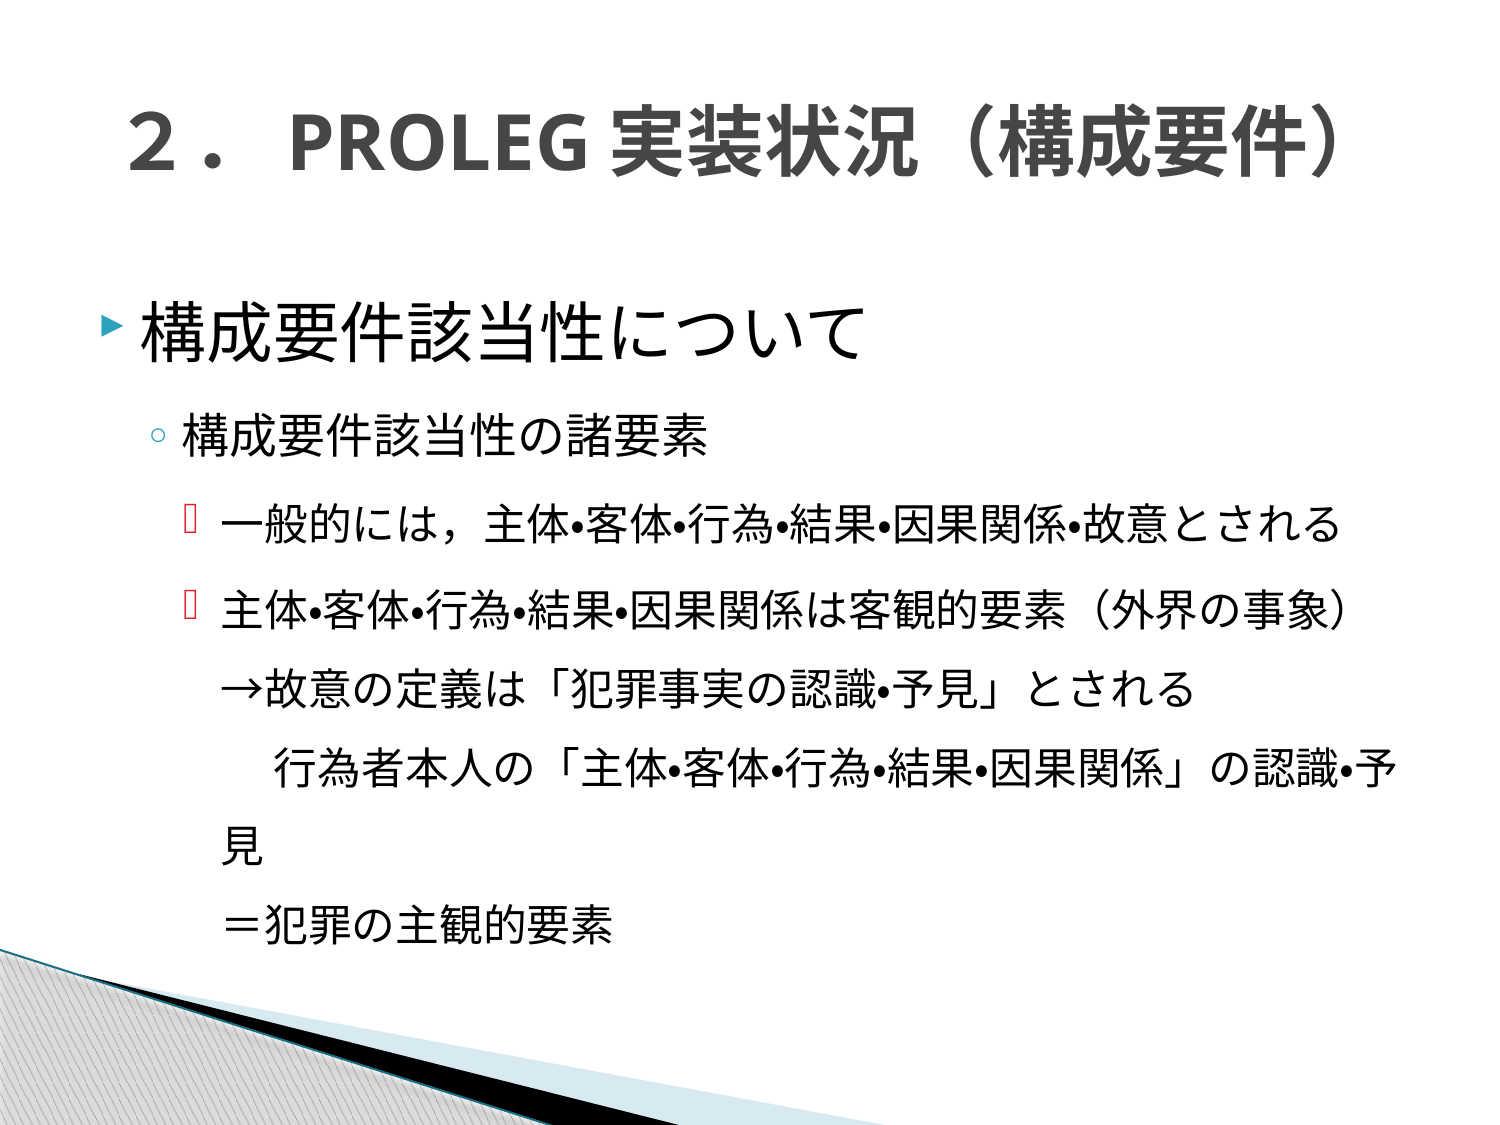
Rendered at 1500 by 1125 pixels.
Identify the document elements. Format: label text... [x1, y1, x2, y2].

title ２．PROLEG実装状況（構成要件） [75, 45, 1425, 233]
list 構成要件該当性について 構成要件該当性の諸要素 一般的には，主体・客体・行為・結果・因果関係・故意とされる 主体・客体・行為・結果・因果関係は客観的要素（外界の事象） →故意の定義は「犯罪事実の認識・予見」とされる 行為者本人の「主体・客体・行為・結果・因果関係」の認識・予見 ＝犯罪の主観的要素 [64, 243, 1447, 986]
